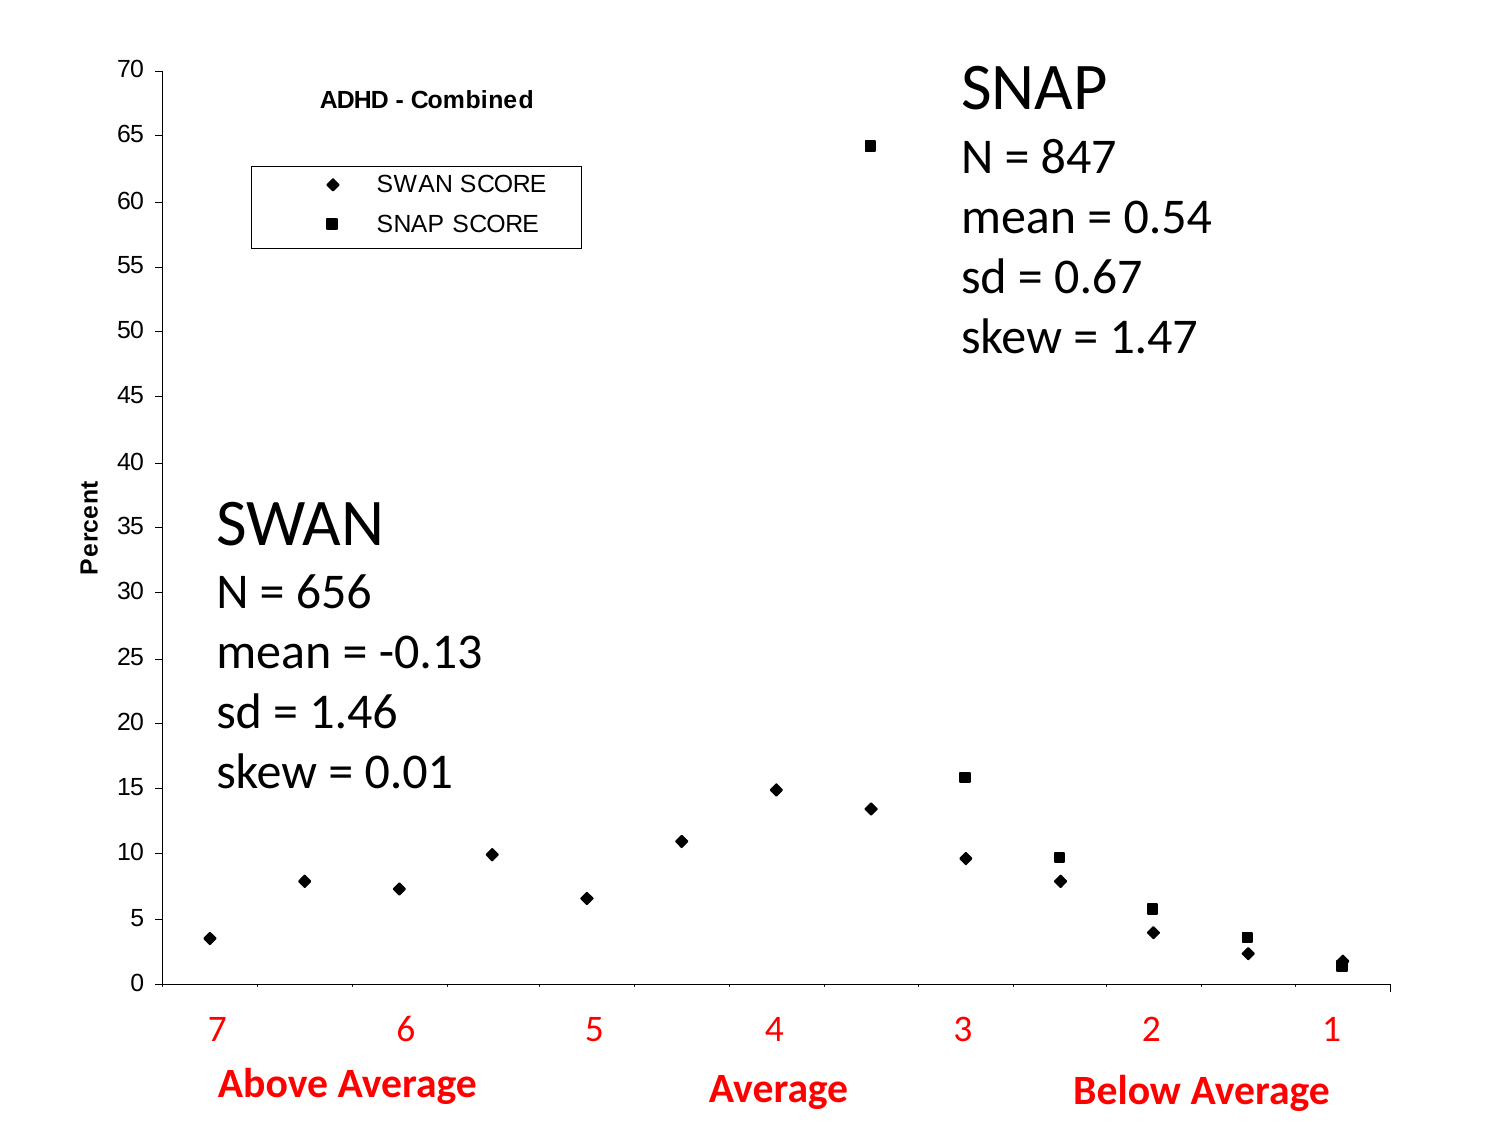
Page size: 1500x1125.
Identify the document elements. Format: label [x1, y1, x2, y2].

text_box [37, 0, 1500, 1125]
